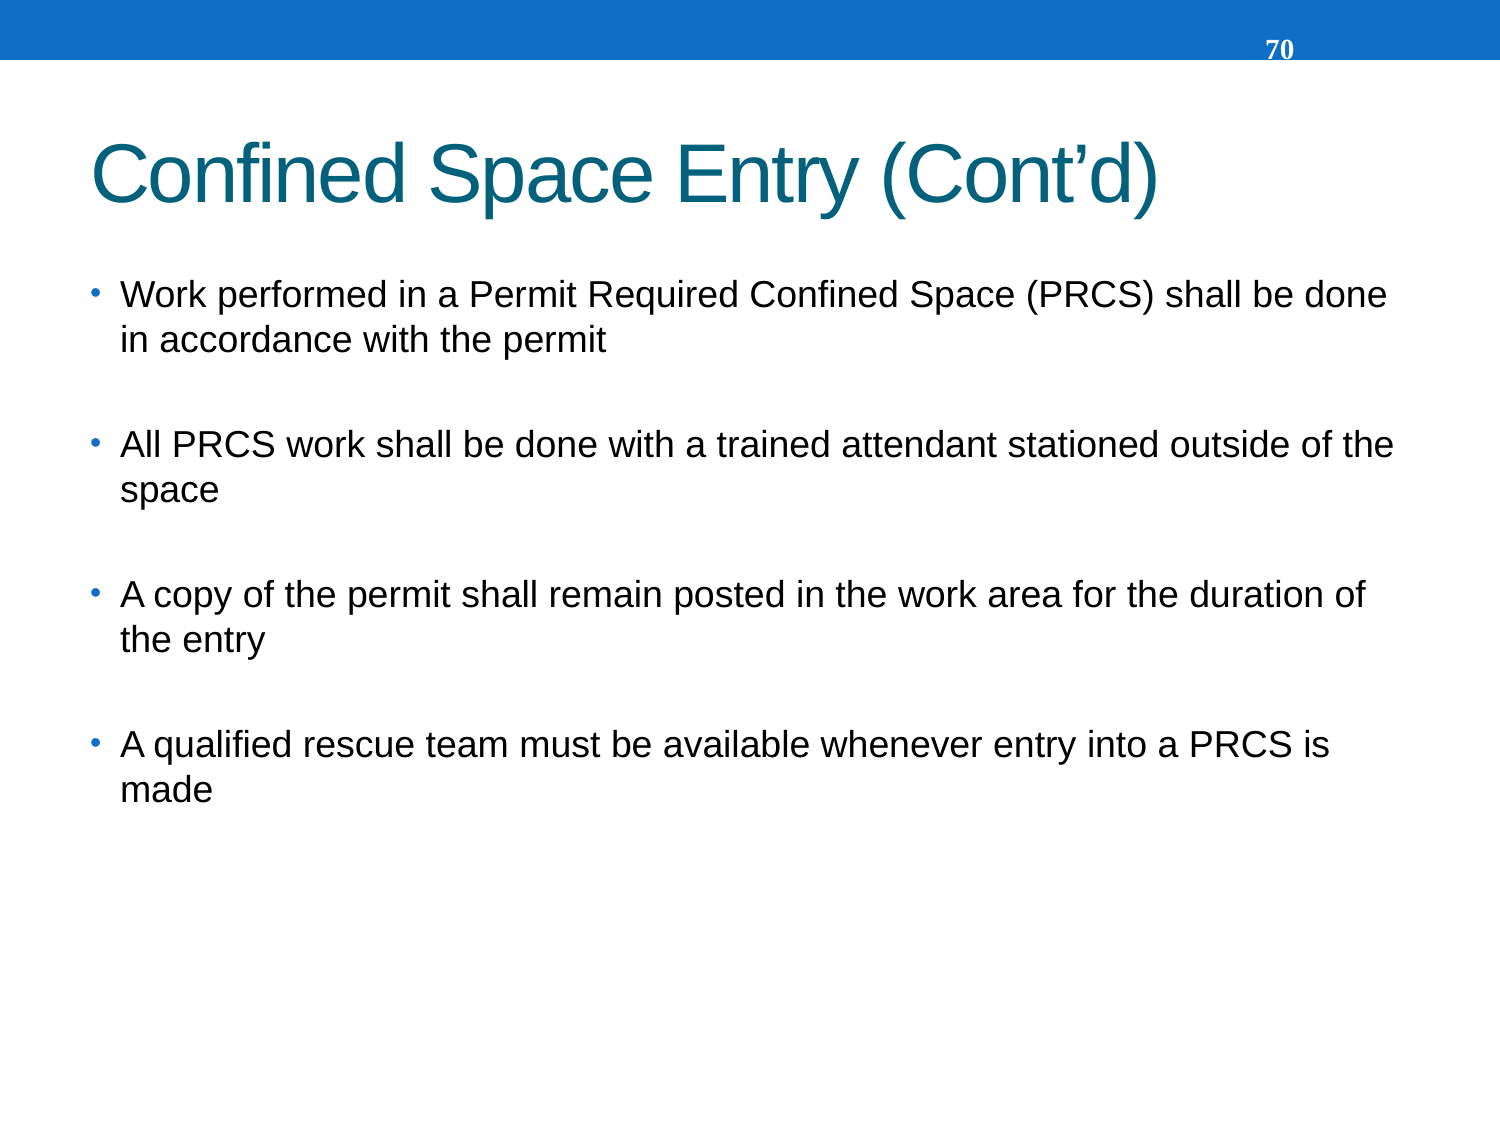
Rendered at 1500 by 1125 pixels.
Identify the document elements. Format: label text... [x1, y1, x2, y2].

list Work performed in a Permit Required Confined Space (PRCS) shall be done in accordance with the permit All PRCS work shall be done with a trained attendant stationed outside of the space A copy of the permit shall remain posted in the work area for the duration of the entry A qualified rescue team must be available whenever entry into a PRCS is made [75, 262, 1425, 1063]
title Confined Space Entry (Cont’d) [75, 87, 1425, 250]
slide_number 70 [1250, 3, 1425, 57]
